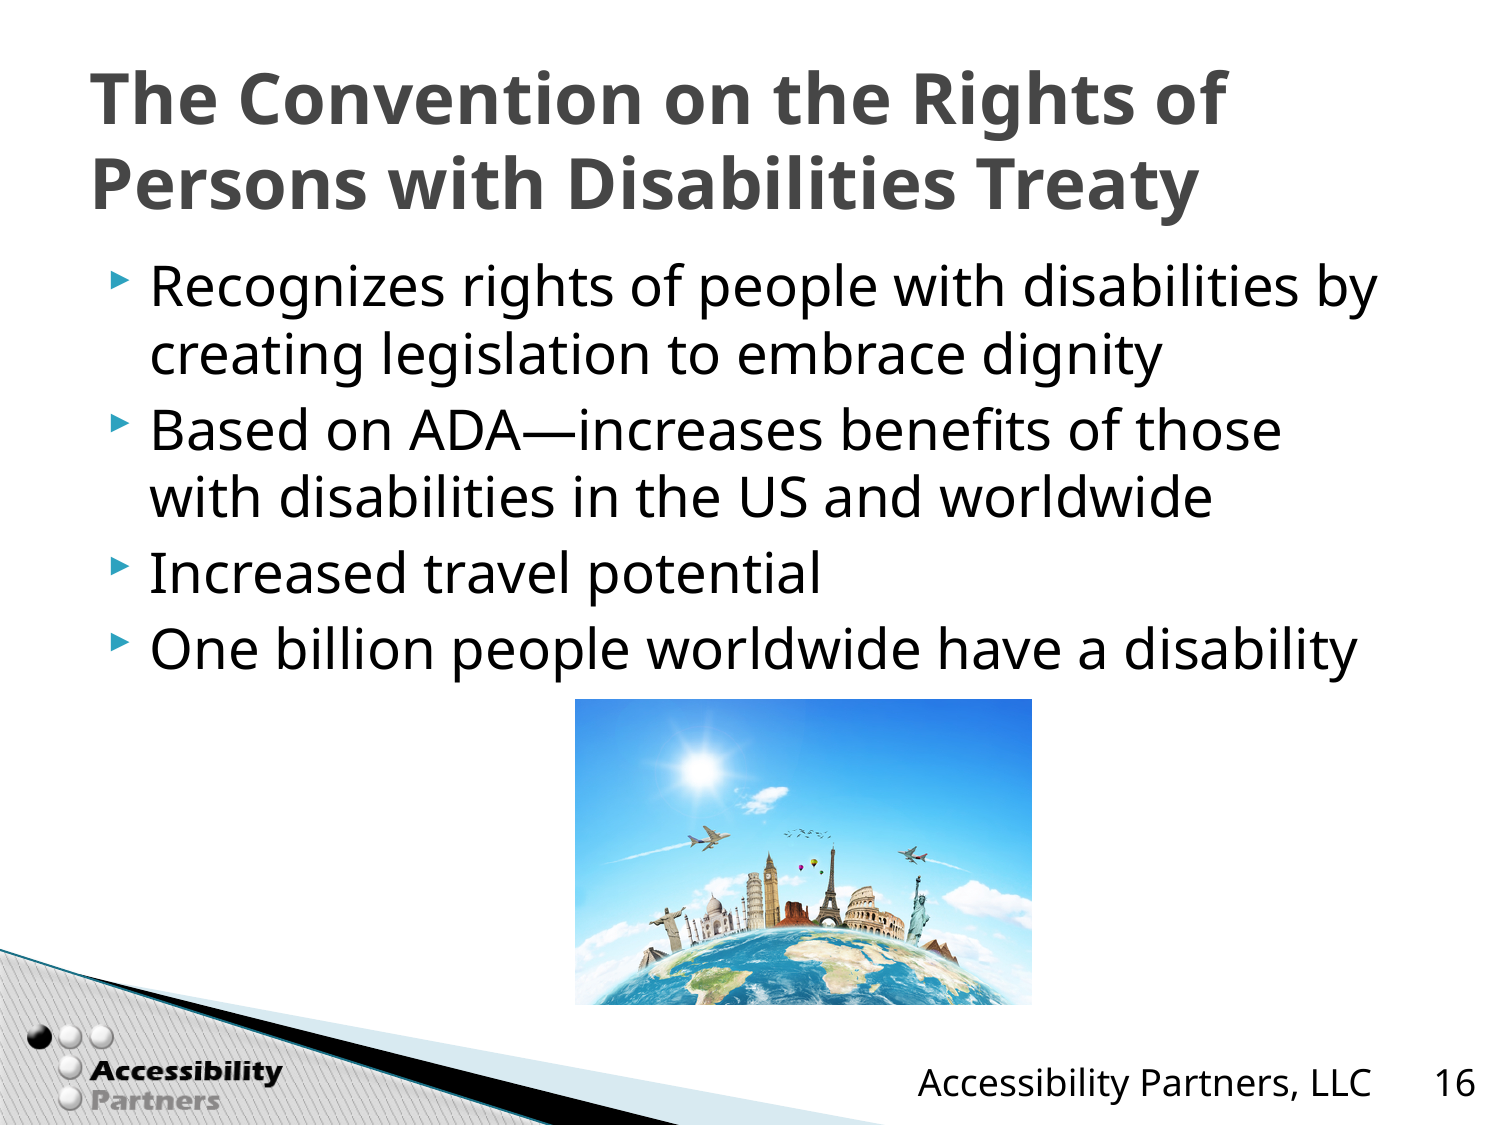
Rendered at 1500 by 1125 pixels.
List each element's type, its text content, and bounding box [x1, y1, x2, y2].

slide_number 16 [1418, 1051, 1500, 1112]
footer Accessibility Partners, LLC [487, 1051, 1388, 1112]
list Recognizes rights of people with disabilities by creating legislation to embrace dignity Based on ADA—increases benefits of those with disabilities in the US and worldwide Increased travel potential One billion people worldwide have a disability [75, 243, 1425, 986]
picture [24, 1022, 286, 1113]
picture [574, 699, 1032, 1006]
title The Convention on the Rights of Persons with Disabilities Treaty [75, 45, 1425, 233]
